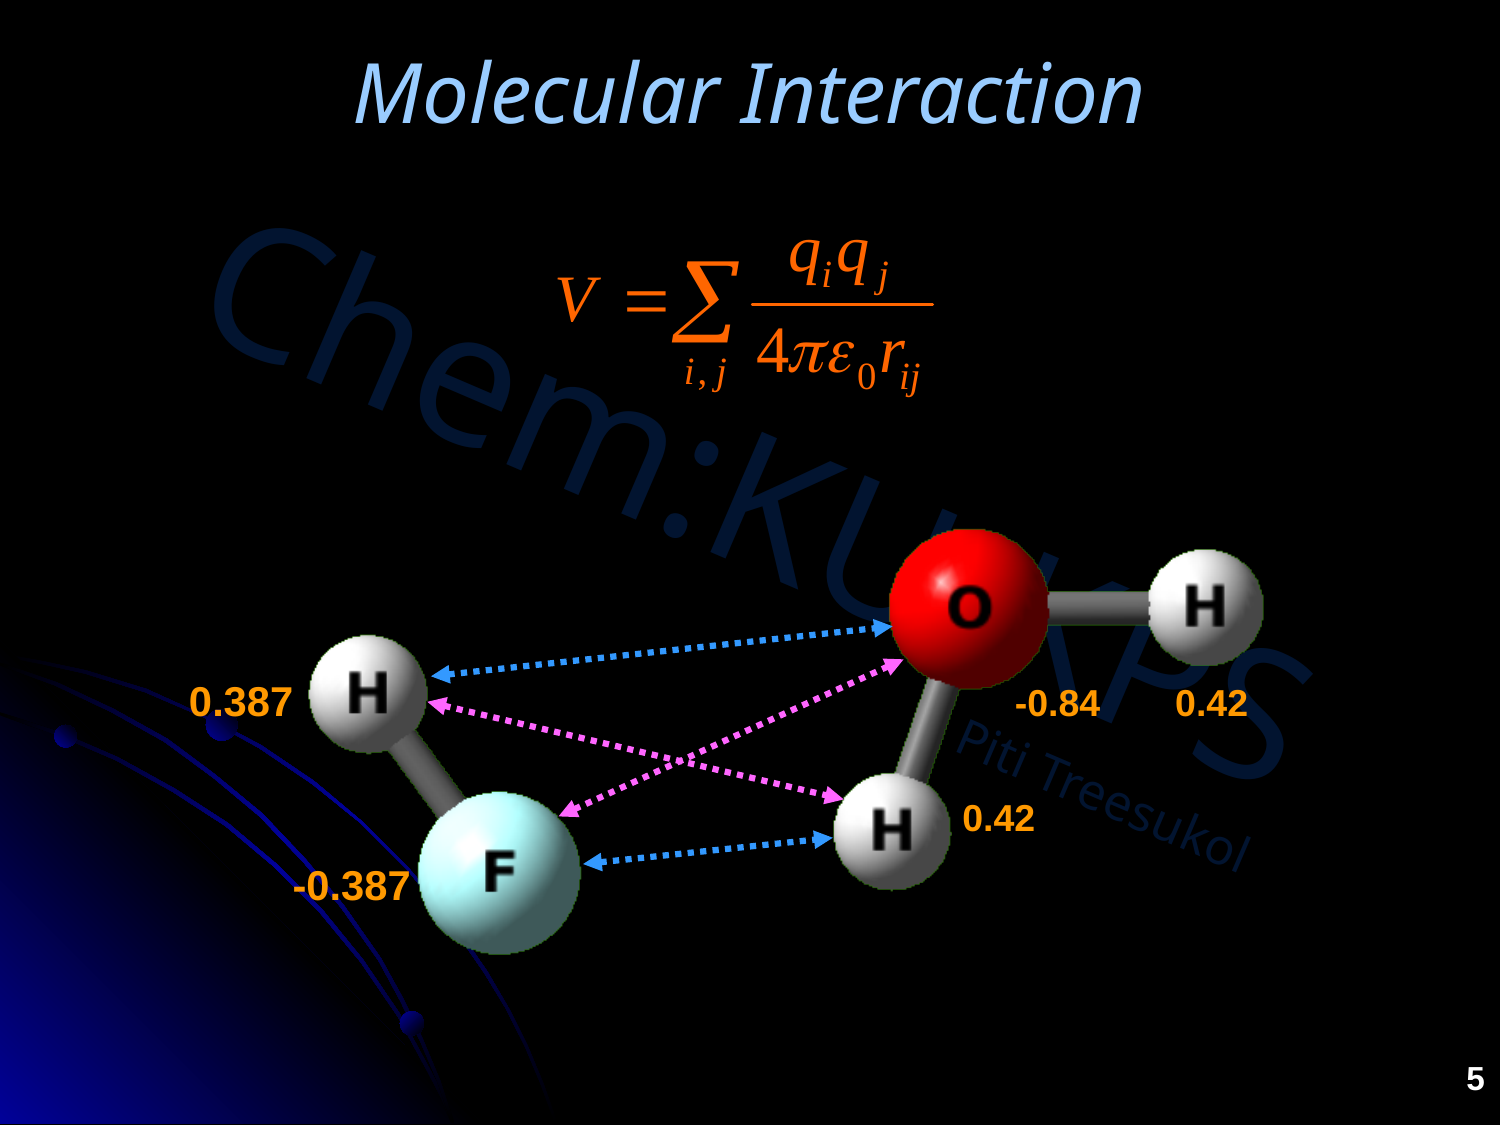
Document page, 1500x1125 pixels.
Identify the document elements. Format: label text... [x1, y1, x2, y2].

slide_number 5 [1149, 1049, 1500, 1125]
title Molecular Interaction [74, 42, 1426, 138]
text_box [173, 505, 1284, 972]
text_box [550, 204, 950, 410]
